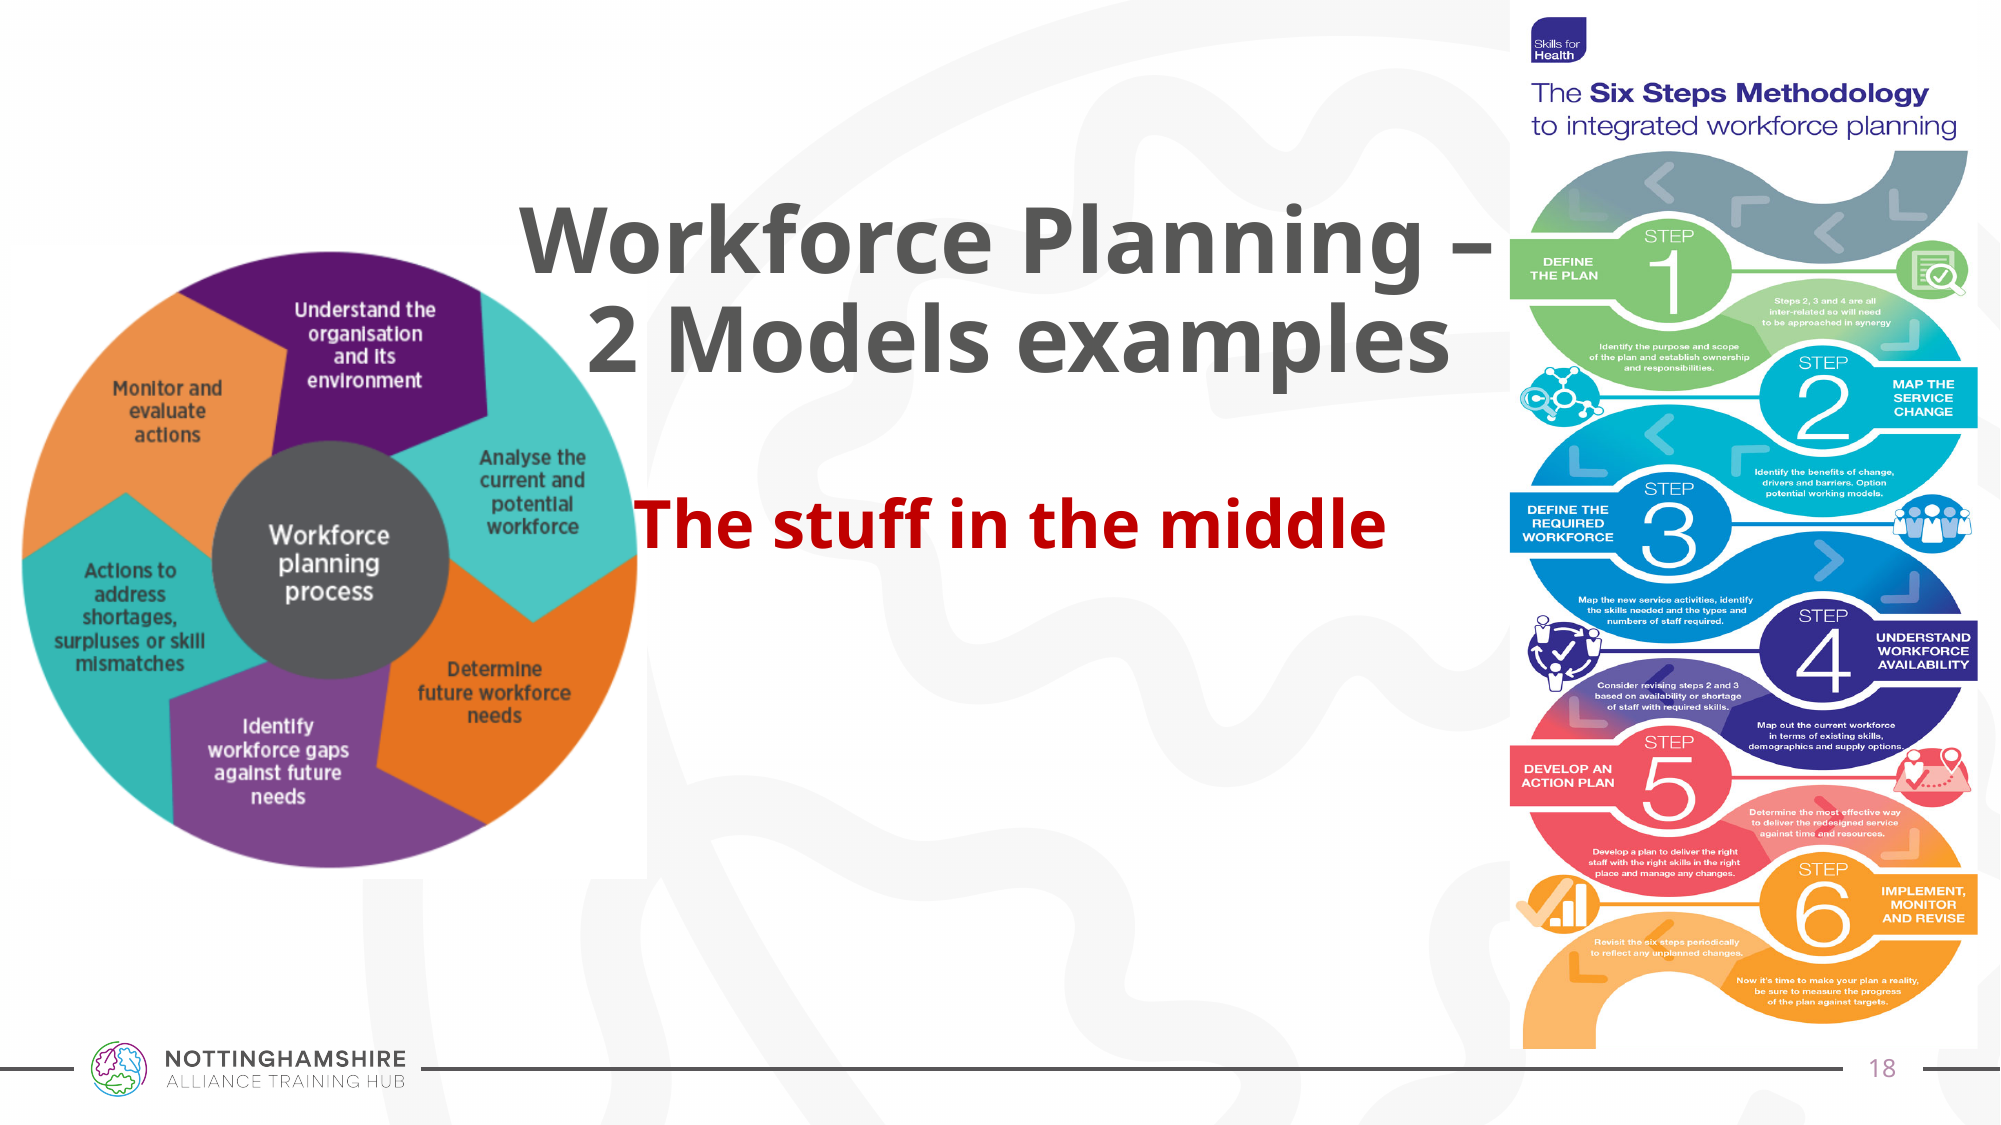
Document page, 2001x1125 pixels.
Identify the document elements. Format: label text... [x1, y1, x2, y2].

title Workforce Planning – 2 Models examples The stuff in the middle [647, 270, 1509, 488]
slide_number 17 [1842, 1049, 1922, 1100]
picture [0, 0, 2000, 1125]
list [10, 245, 647, 880]
